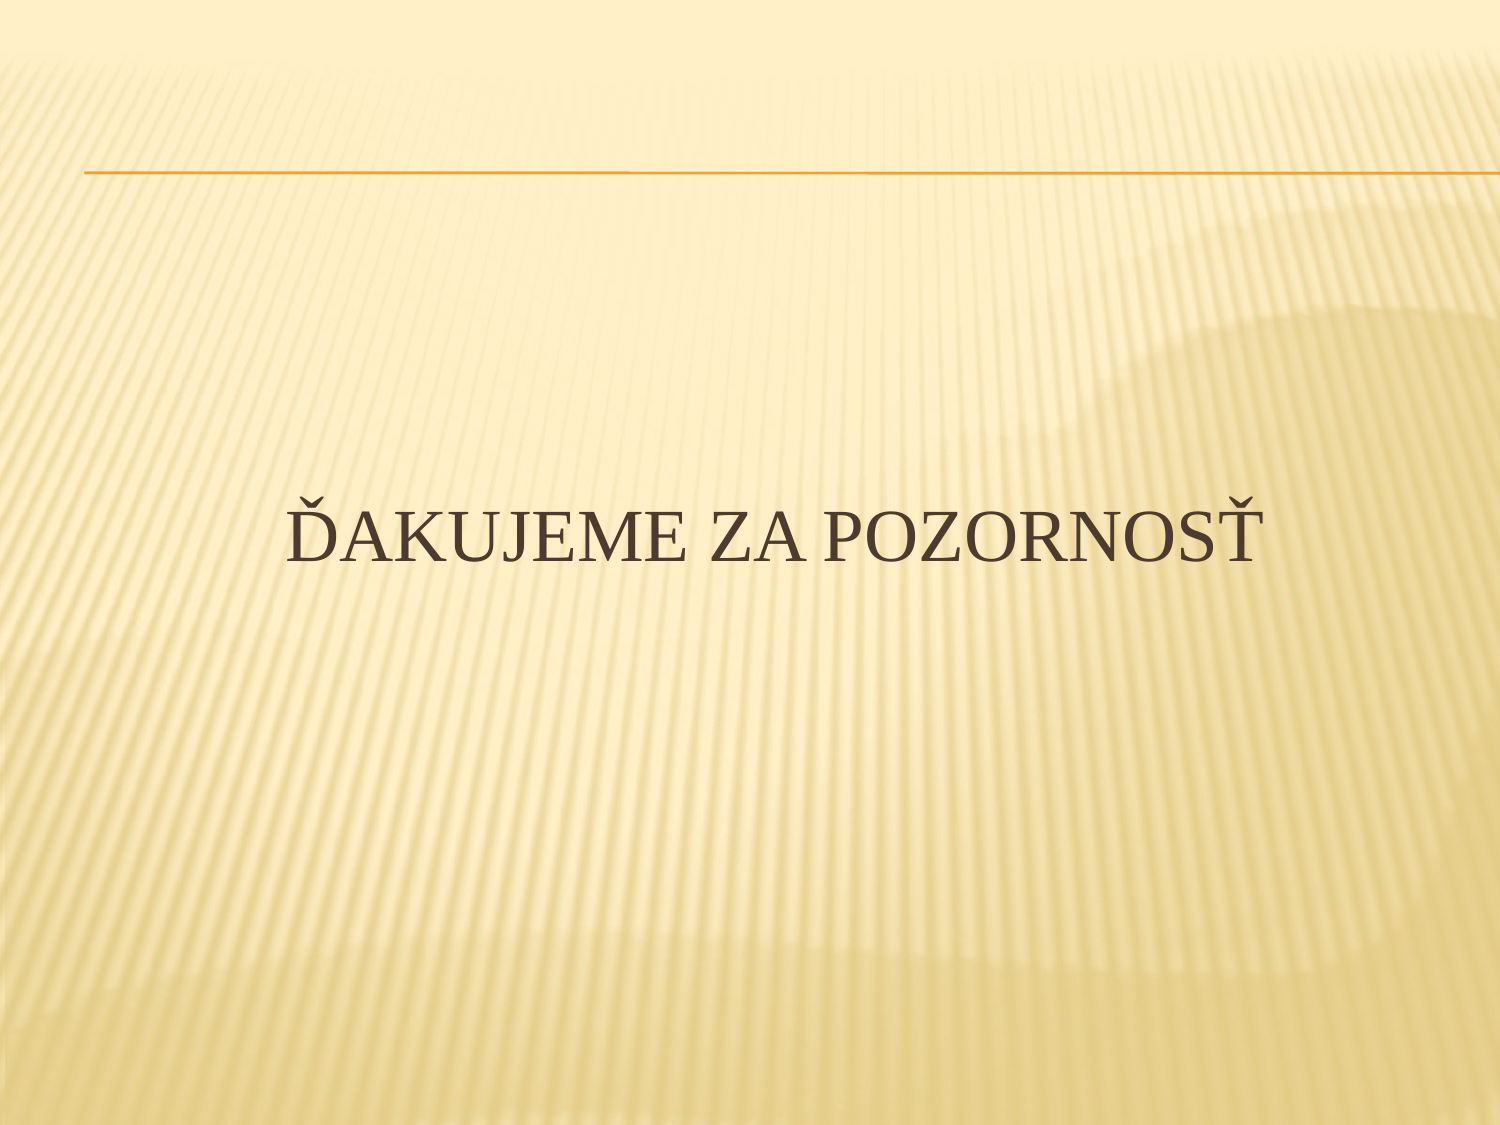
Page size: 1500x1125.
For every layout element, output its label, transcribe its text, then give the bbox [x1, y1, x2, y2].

title Ďakujeme za pozornosť [50, 75, 1500, 988]
